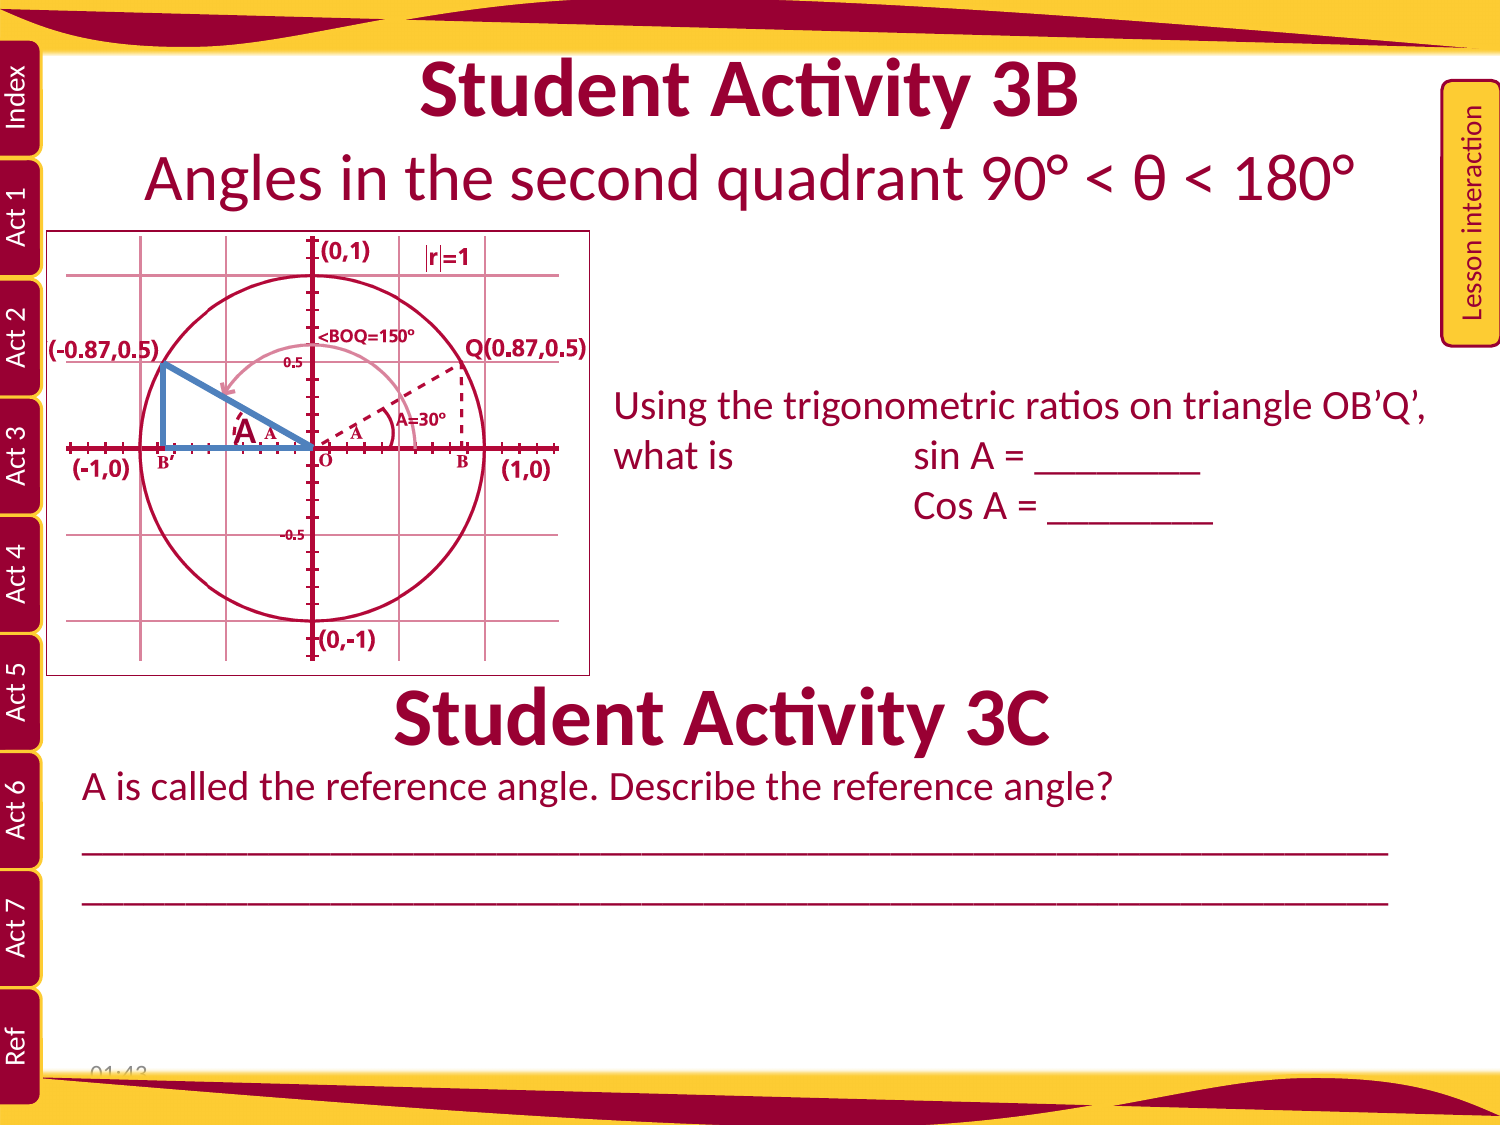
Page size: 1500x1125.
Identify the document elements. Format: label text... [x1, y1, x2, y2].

text_box Student Activity 3C [47, 668, 1398, 857]
text_box Using the trigonometric ratios on triangle OB’Q’, what is sin A = ________ Cos A = ________ [598, 370, 1435, 535]
text_box A is called the reference angle. Describe the reference angle? ______________________________________________________________________________________________________________________________ [67, 751, 1412, 917]
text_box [1441, 80, 1500, 1012]
picture [46, 231, 589, 675]
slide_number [75, 1042, 425, 1103]
title Student Activity 3B Angles in the second quadrant 90° < θ < 180° [75, 79, 1425, 268]
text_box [164, 362, 314, 449]
